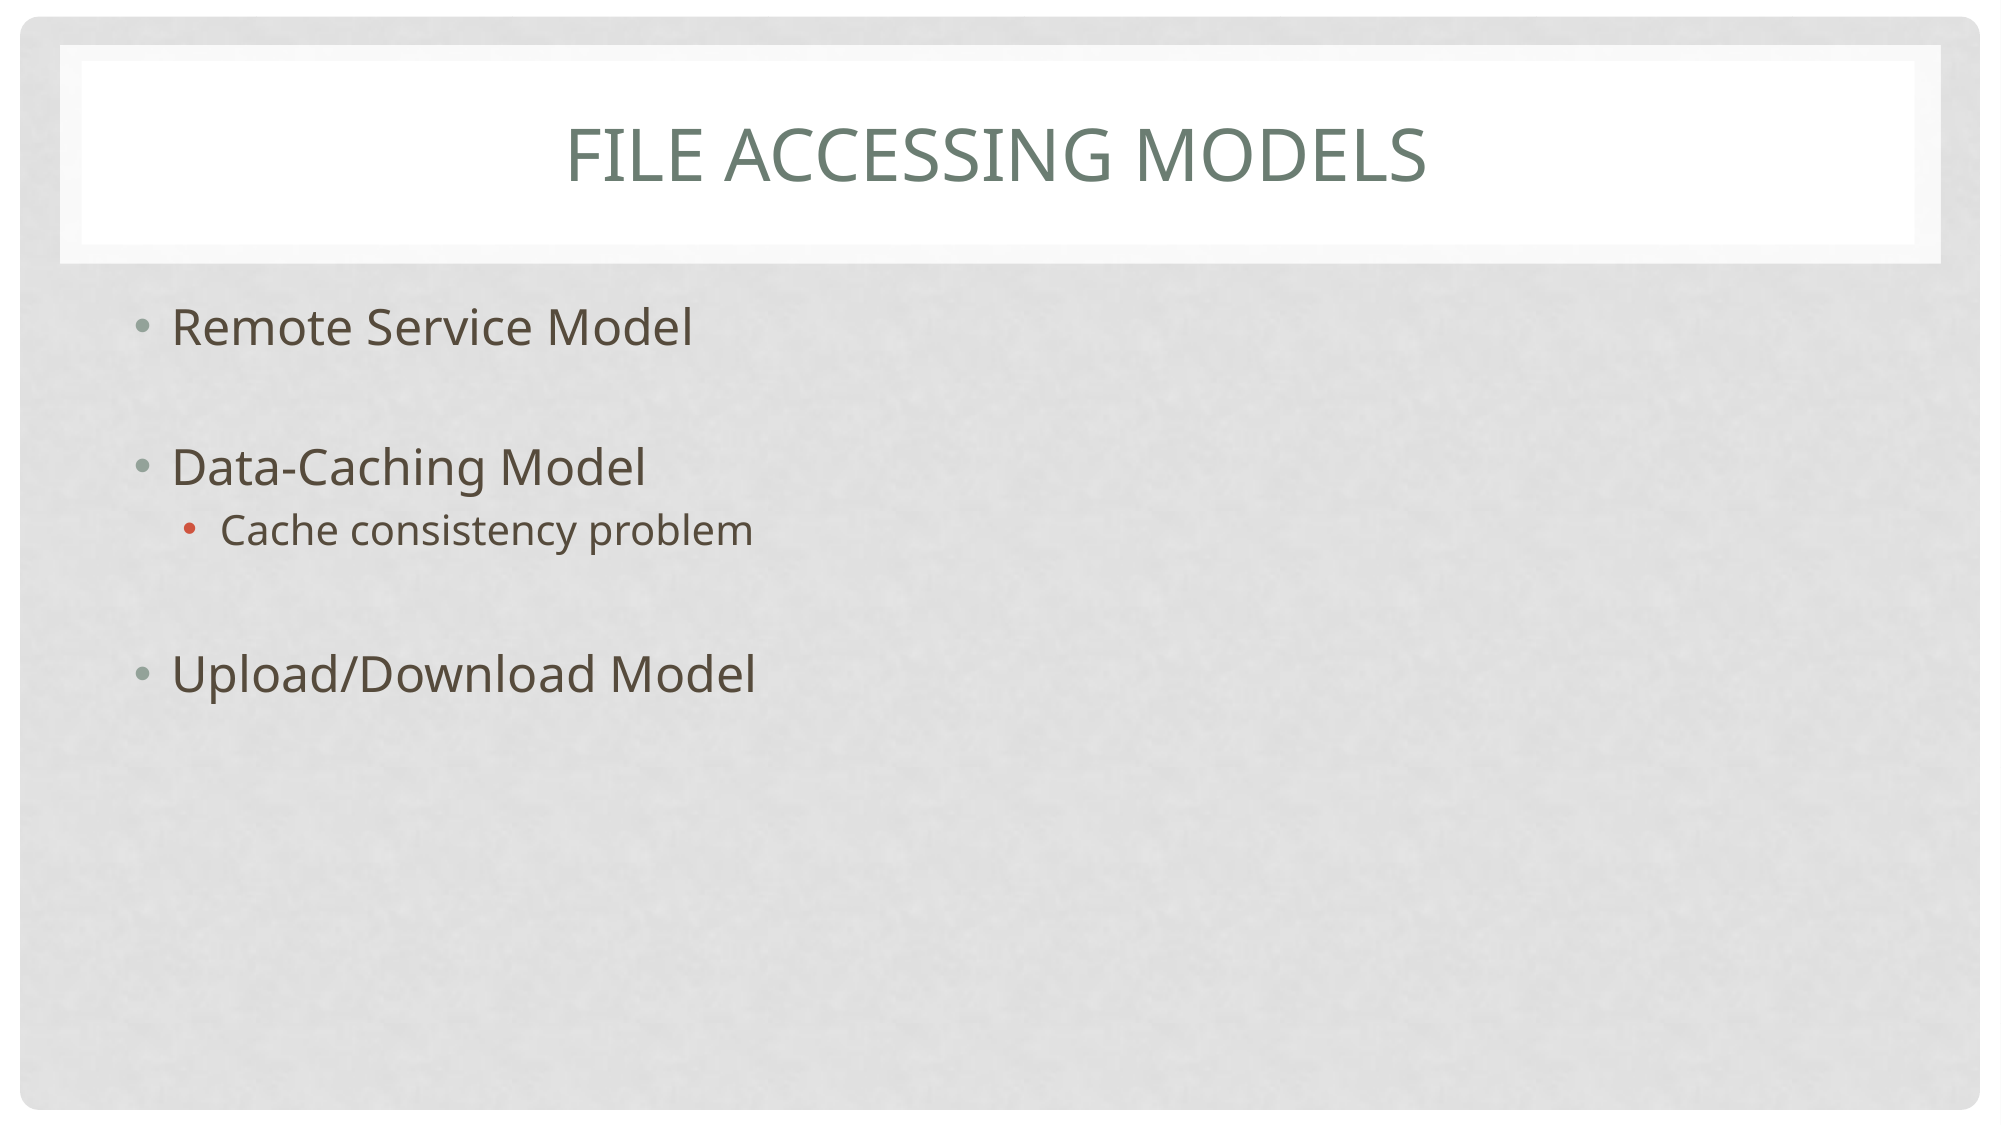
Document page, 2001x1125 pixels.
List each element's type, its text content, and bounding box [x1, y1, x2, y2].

list Remote Service Model Data-Caching Model Cache consistency problem Upload/Download Model [99, 287, 1900, 1005]
title File Accessing Models [93, 66, 1900, 238]
